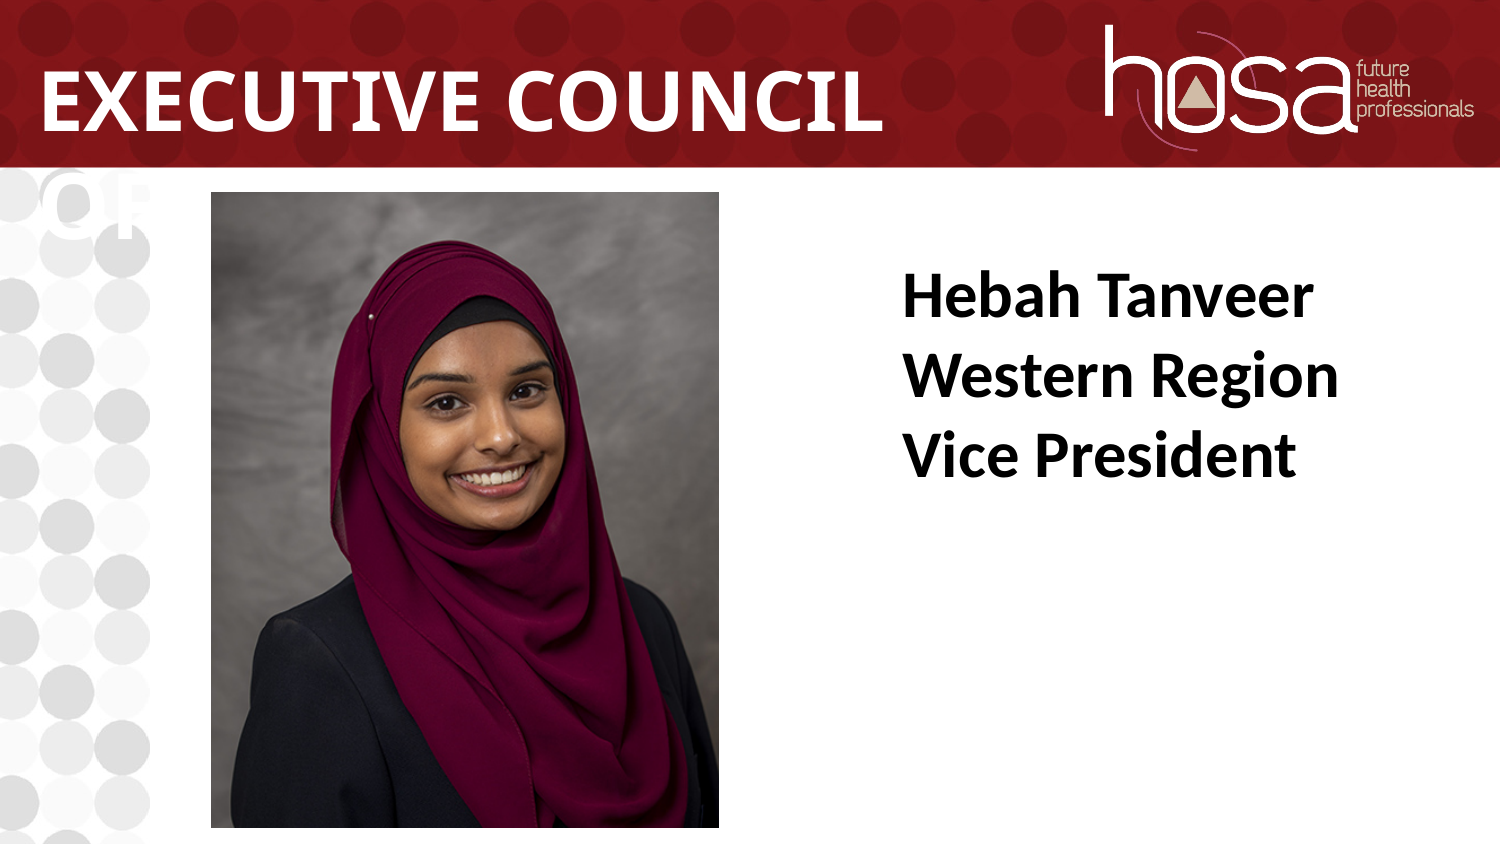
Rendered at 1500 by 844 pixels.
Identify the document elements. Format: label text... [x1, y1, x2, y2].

text_box Hebah Tanveer Western Region Vice President [887, 243, 1372, 499]
title Executive Council Officer [22, 40, 1253, 143]
picture [0, 0, 1500, 844]
